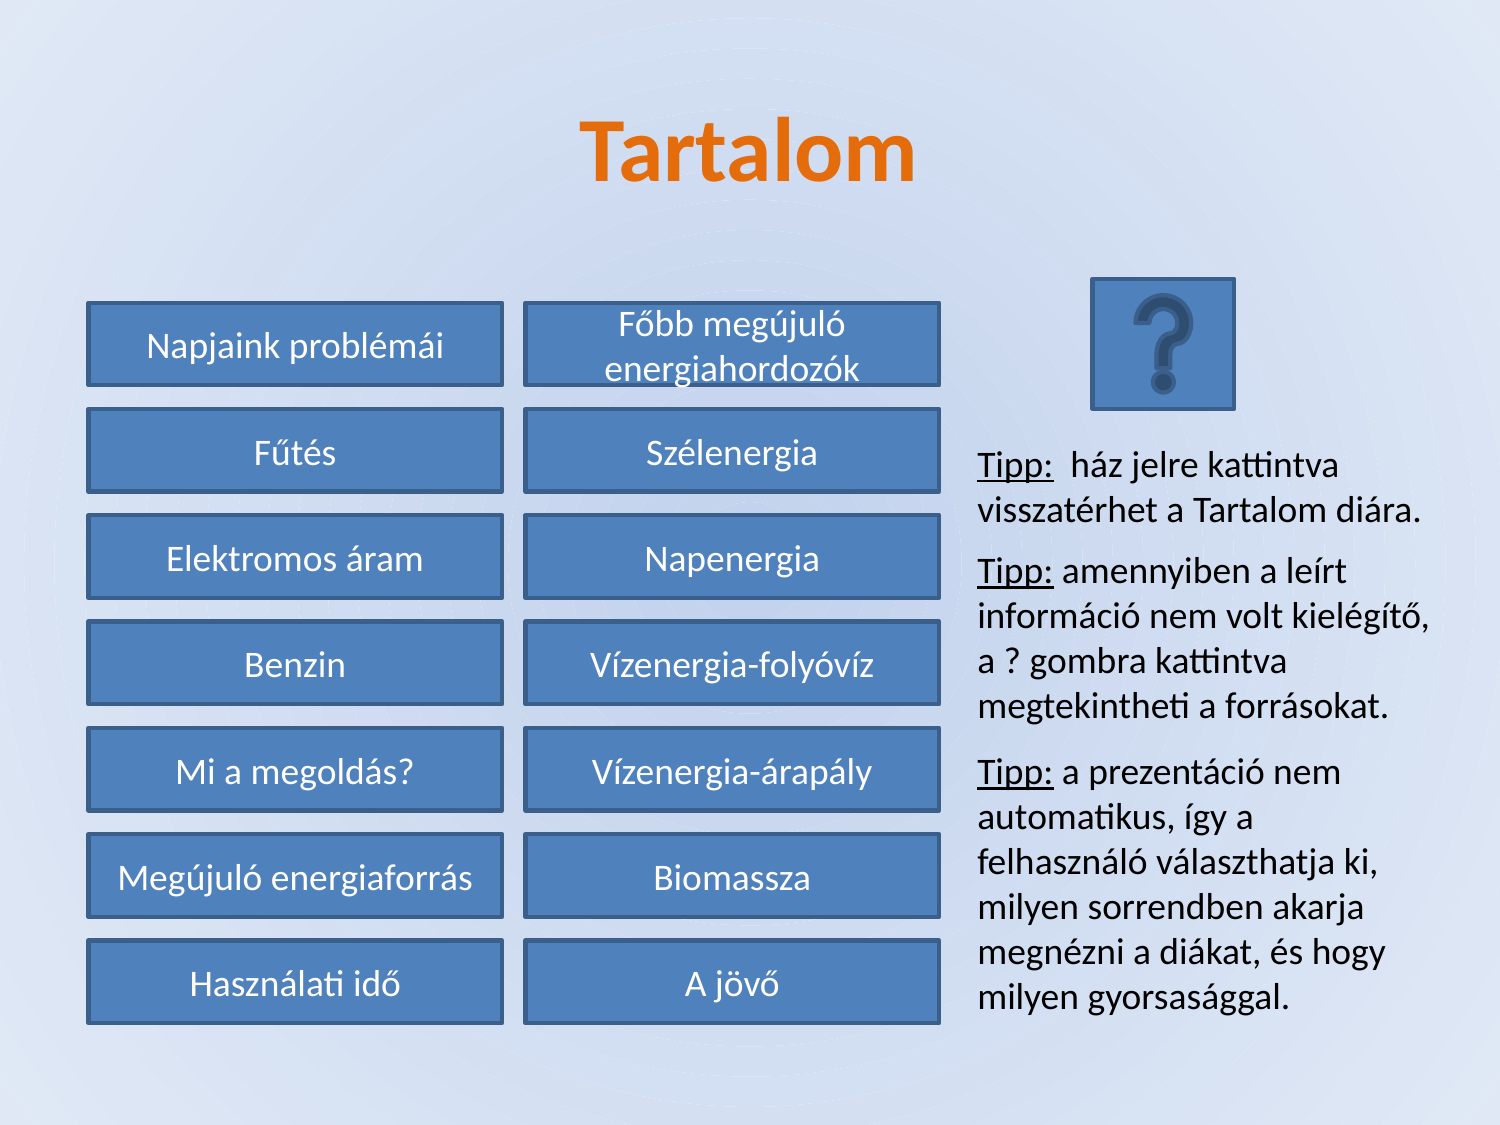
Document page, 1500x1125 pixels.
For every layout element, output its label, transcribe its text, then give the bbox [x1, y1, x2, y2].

text_box Megújuló energiaforrás [86, 832, 504, 919]
text_box Tipp: amennyiben a leírt információ nem volt kielégítő, a ? gombra kattintva megtekintheti a forrásokat. [962, 538, 1471, 734]
text_box Elektromos áram [86, 513, 504, 600]
text_box Vízenergia-folyóvíz [523, 619, 941, 706]
text_box Használati idő [86, 938, 504, 1025]
text_box Mi a megoldás? [86, 726, 504, 813]
text_box [1090, 277, 1236, 411]
text_box Fűtés [86, 407, 504, 494]
text_box Főbb megújuló energiahordozók [523, 301, 941, 387]
text_box Tipp: ház jelre kattintva visszatérhet a Tartalom diára. [962, 432, 1471, 538]
text_box Napenergia [523, 513, 941, 600]
title Tartalom [75, 45, 1424, 244]
text_box Biomassza [523, 832, 941, 919]
text_box Napjaink problémái [86, 301, 504, 387]
text_box Benzin [86, 619, 504, 706]
text_box A jövő [523, 938, 941, 1025]
text_box Szélenergia [523, 407, 941, 494]
text_box Vízenergia-árapály [523, 726, 941, 813]
text_box Tipp: a prezentáció nem automatikus, így a felhasználó választhatja ki, milyen sorrendben akarja megnézni a diákat, és hogy milyen gyorsasággal. [962, 739, 1447, 1025]
